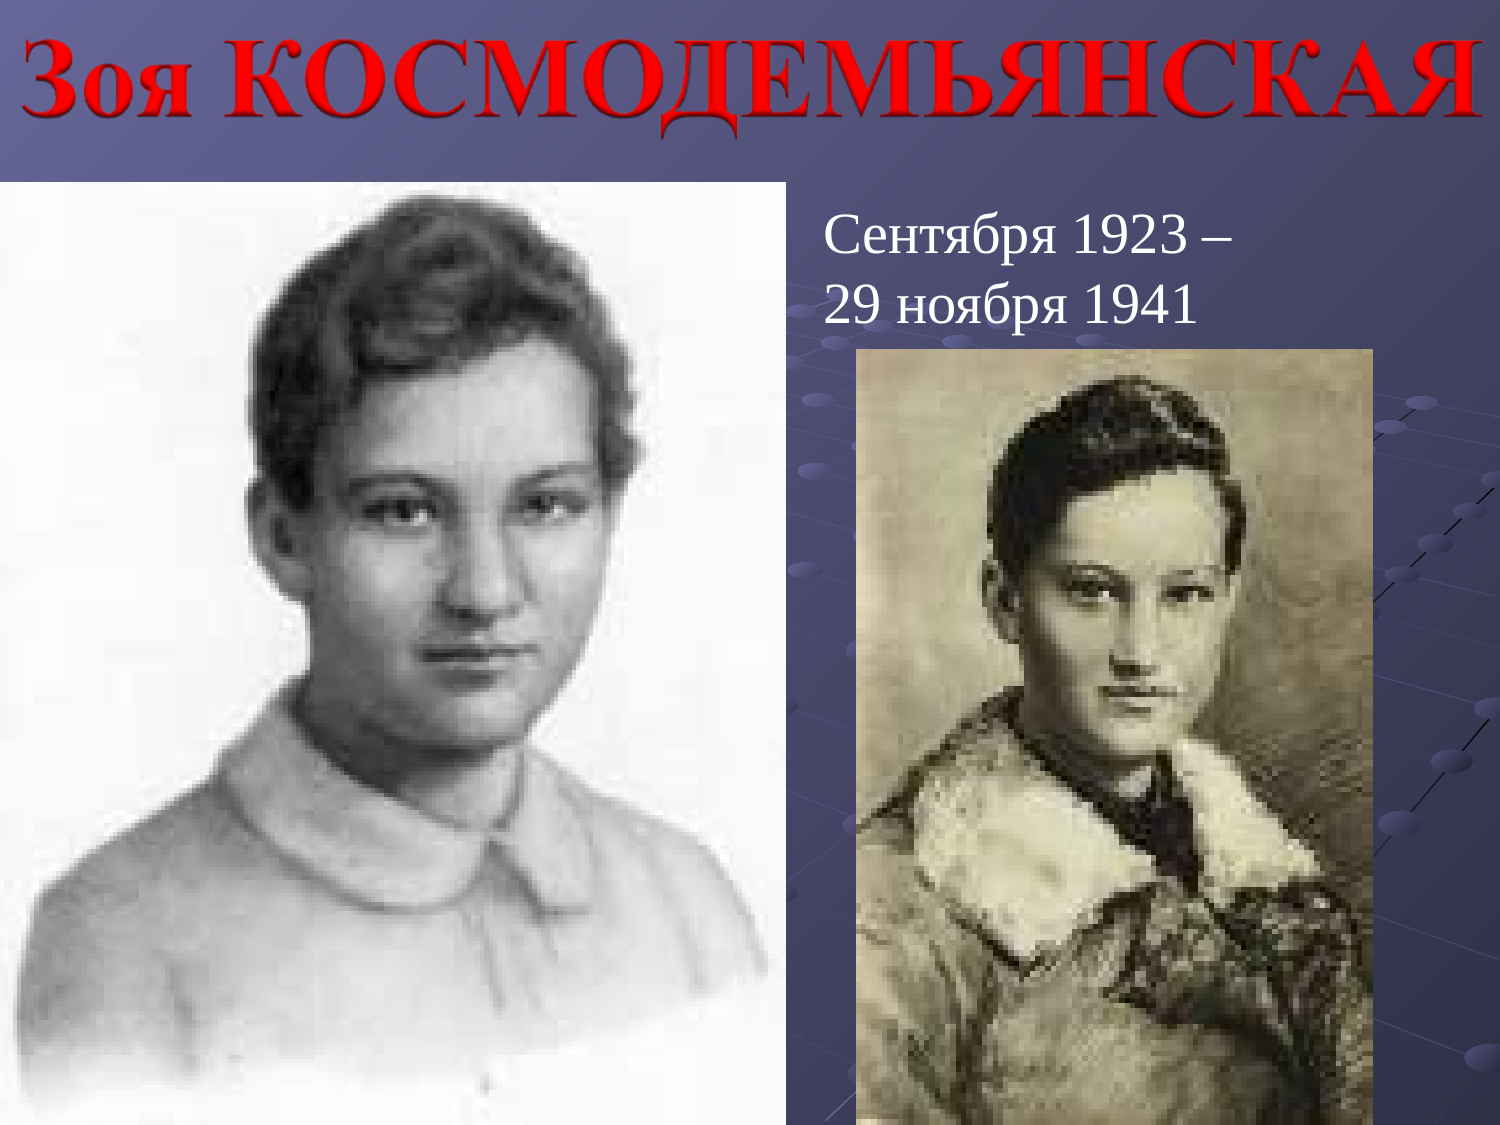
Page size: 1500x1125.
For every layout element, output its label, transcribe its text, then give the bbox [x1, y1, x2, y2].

picture [855, 349, 1374, 1125]
picture [0, 182, 786, 1125]
text_box Сентября 1923 – 29 ноября 1941 [808, 187, 1418, 343]
picture [0, 0, 1500, 153]
